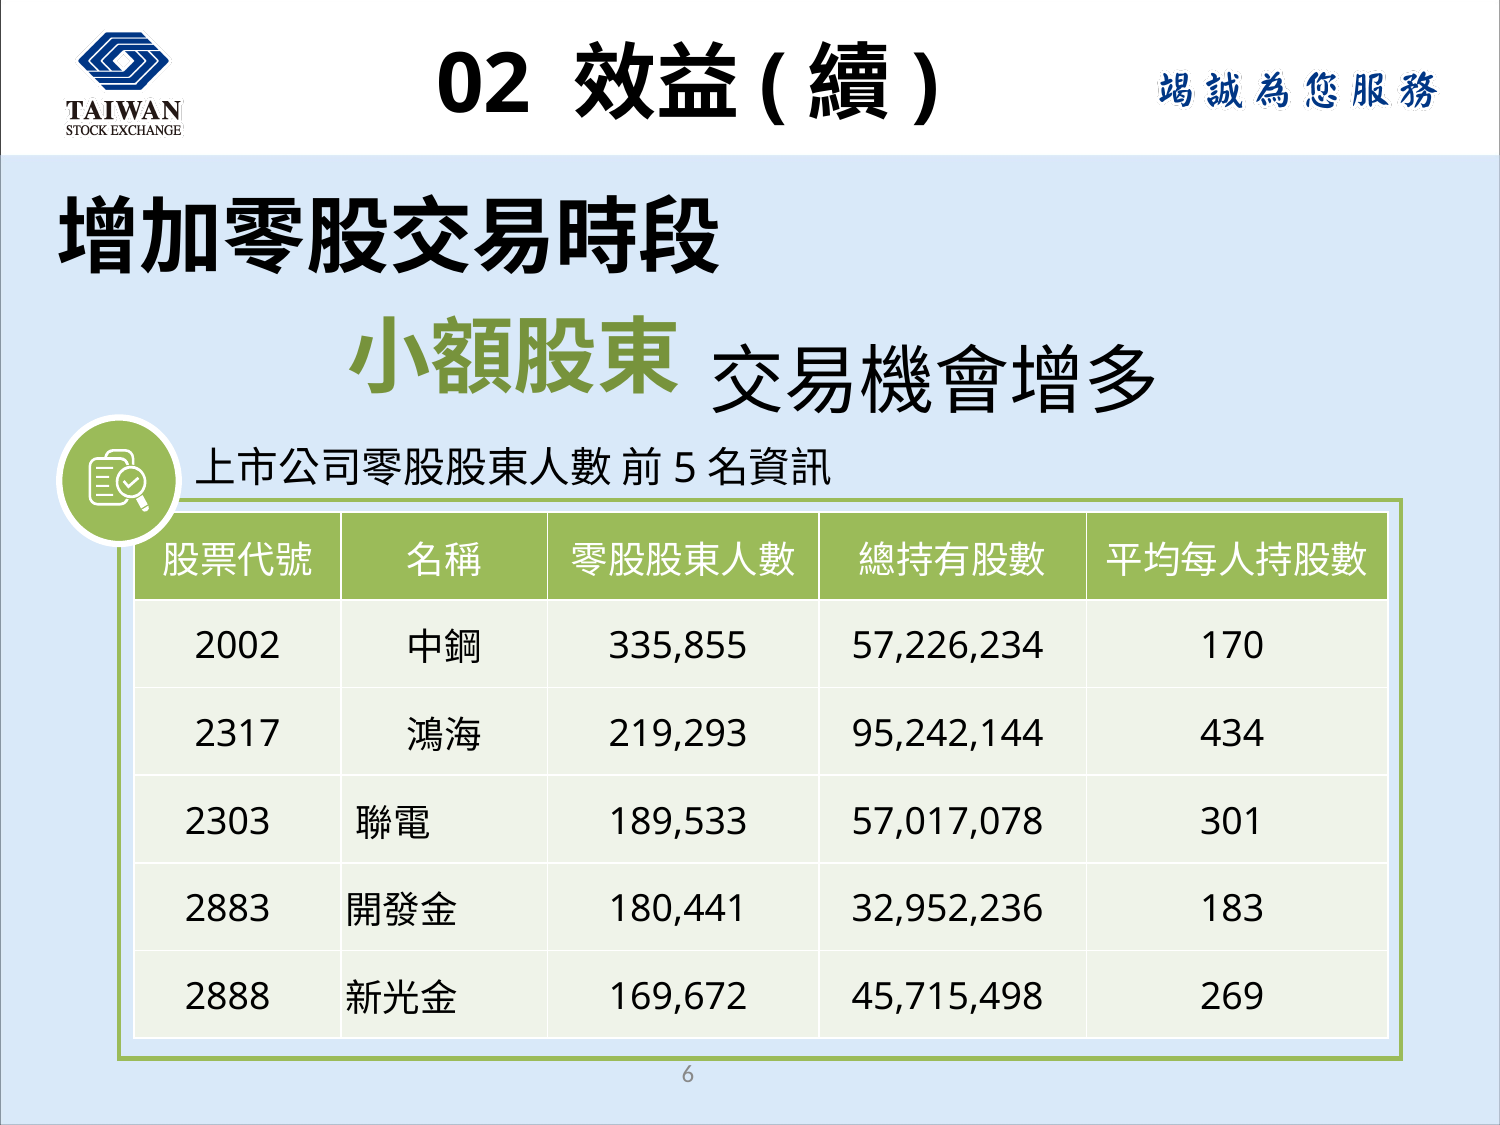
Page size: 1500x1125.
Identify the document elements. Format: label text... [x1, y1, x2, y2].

table_header 名稱 [342, 513, 547, 599]
table_cell 189,533 [548, 776, 818, 862]
table_cell 57,017,078 [820, 776, 1086, 862]
text_box 上市公司零股股東人數 前5名資訊 [184, 433, 961, 499]
table_cell 57,226,234 [820, 601, 1086, 687]
table_cell 45,715,498 [820, 951, 1086, 1037]
title 增加零股交易時段 [41, 191, 851, 276]
table_cell 2883 [135, 864, 340, 950]
table_cell 中鋼 [342, 601, 547, 687]
text_box [118, 499, 1402, 1059]
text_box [58, 417, 179, 545]
table_cell 聯電 [342, 776, 547, 862]
table_cell 269 [1087, 951, 1387, 1037]
text_box 02 效益(續) [239, 26, 1137, 133]
picture [0, 0, 1500, 1125]
table_header 總持有股數 [820, 513, 1086, 599]
table_cell 32,952,236 [820, 864, 1086, 950]
table_cell 335,855 [548, 601, 818, 687]
text_box 交易機會增多 [698, 281, 1364, 387]
table_cell 2002 [135, 601, 340, 687]
table_cell 183 [1087, 864, 1387, 950]
table_cell 301 [1087, 776, 1387, 862]
table_cell 2888 [135, 951, 340, 1037]
table_header 零股股東人數 [548, 513, 818, 599]
table_cell 2317 [135, 688, 340, 774]
table_cell 2303 [135, 776, 340, 862]
table_header 股票代號 [135, 513, 340, 599]
table_cell 434 [1087, 688, 1387, 774]
table_cell 開發金 [342, 864, 547, 950]
table_cell 219,293 [548, 688, 818, 774]
table_cell 新光金 [342, 951, 547, 1037]
table_cell 95,242,144 [820, 688, 1086, 774]
table_cell 鴻海 [342, 688, 547, 774]
table_cell 170 [1087, 601, 1387, 687]
table_cell 180,441 [548, 864, 818, 950]
table_header 平均每人持股數 [1087, 513, 1387, 599]
table_cell 169,672 [548, 951, 818, 1037]
text_box 小額股東 [336, 316, 679, 390]
slide_number 5 [513, 1042, 863, 1103]
